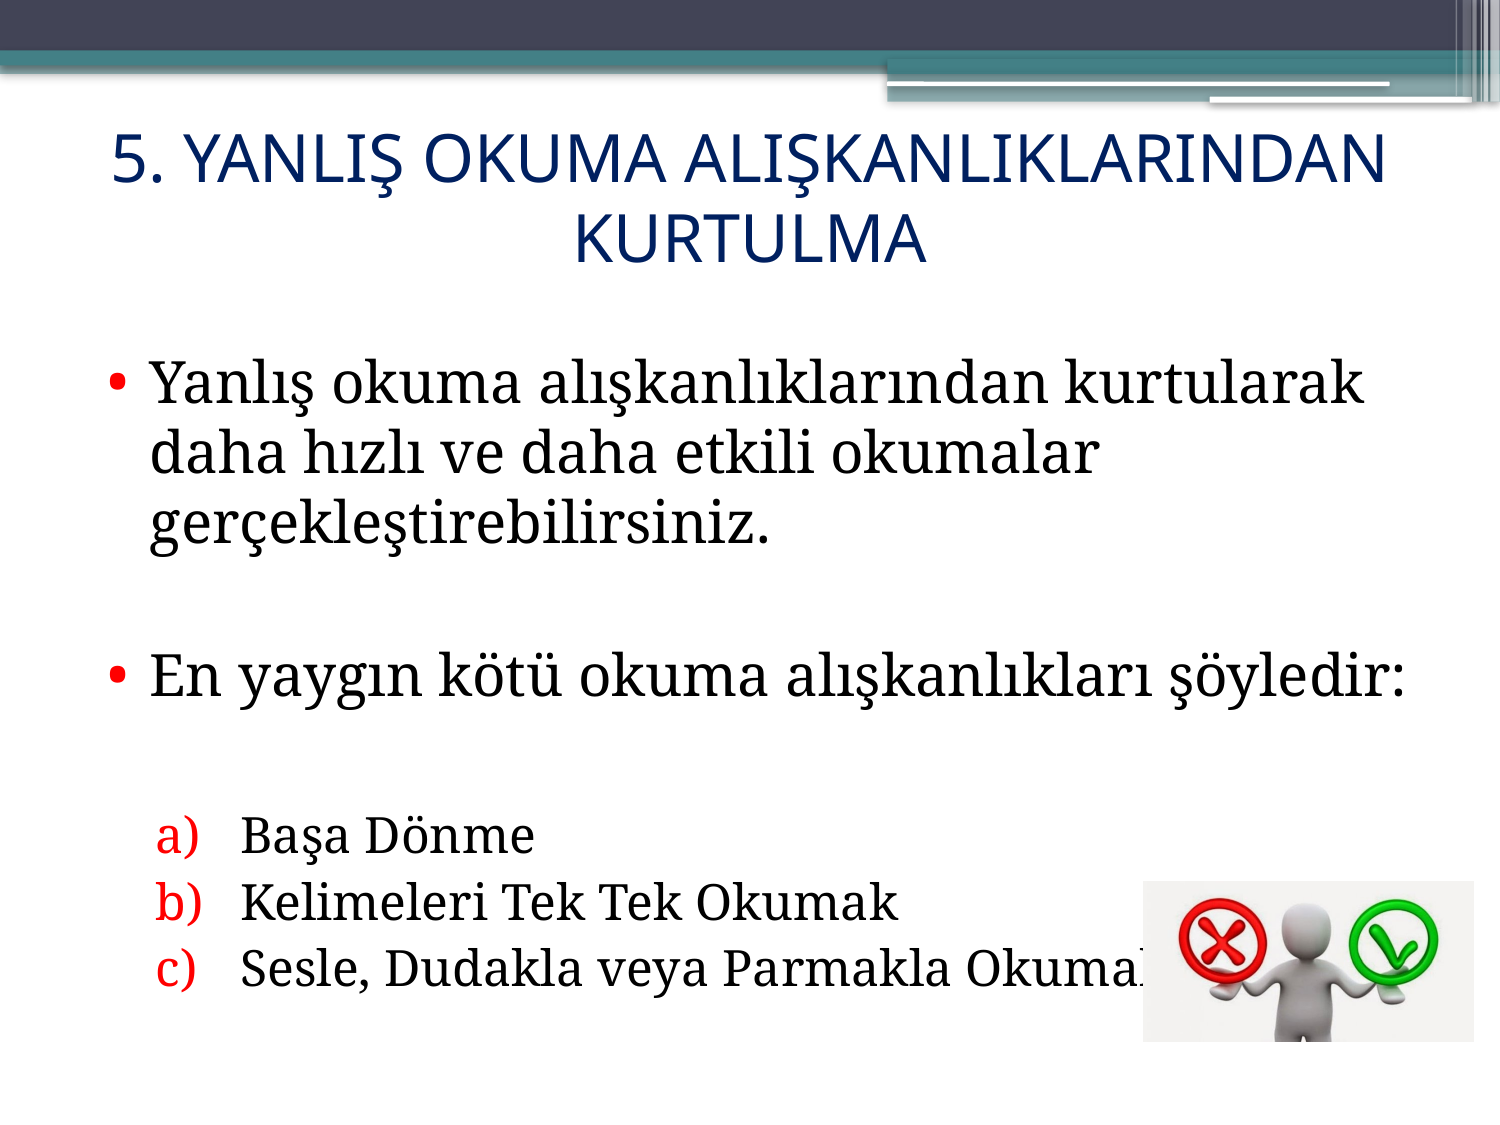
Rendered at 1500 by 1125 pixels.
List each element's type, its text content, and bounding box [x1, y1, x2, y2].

list Yanlış okuma alışkanlıklarından kurtularak daha hızlı ve daha etkili okumalar gerçekleştirebilirsiniz. En yaygın kötü okuma alışkanlıkları şöyledir: Başa Dönme Kelimeleri Tek Tek Okumak Sesle, Dudakla veya Parmakla Okumak [75, 338, 1425, 1079]
title 5. YANLIŞ OKUMA ALIŞKANLIKLARINDAN KURTULMA [75, 113, 1425, 279]
picture [1143, 881, 1474, 1042]
